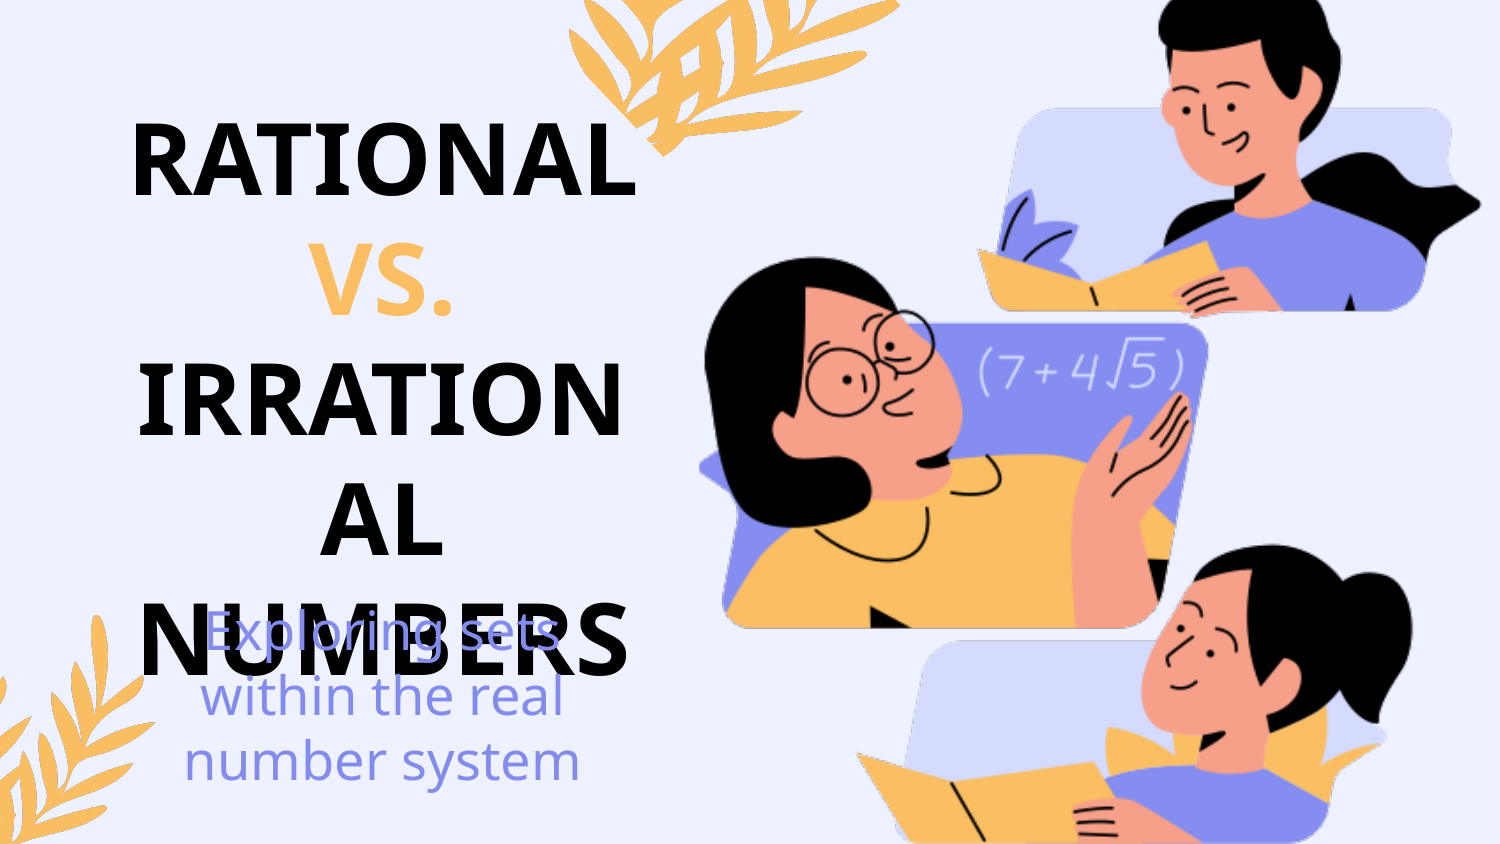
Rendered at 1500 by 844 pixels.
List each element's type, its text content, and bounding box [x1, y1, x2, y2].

text_box [514, 0, 944, 241]
text_box [698, 0, 1482, 844]
text_box Exploring sets within the real number system [132, 596, 634, 791]
text_box RATIONAL VS. IRRATIONAL NUMBERS [118, 95, 648, 696]
text_box [0, 615, 156, 844]
